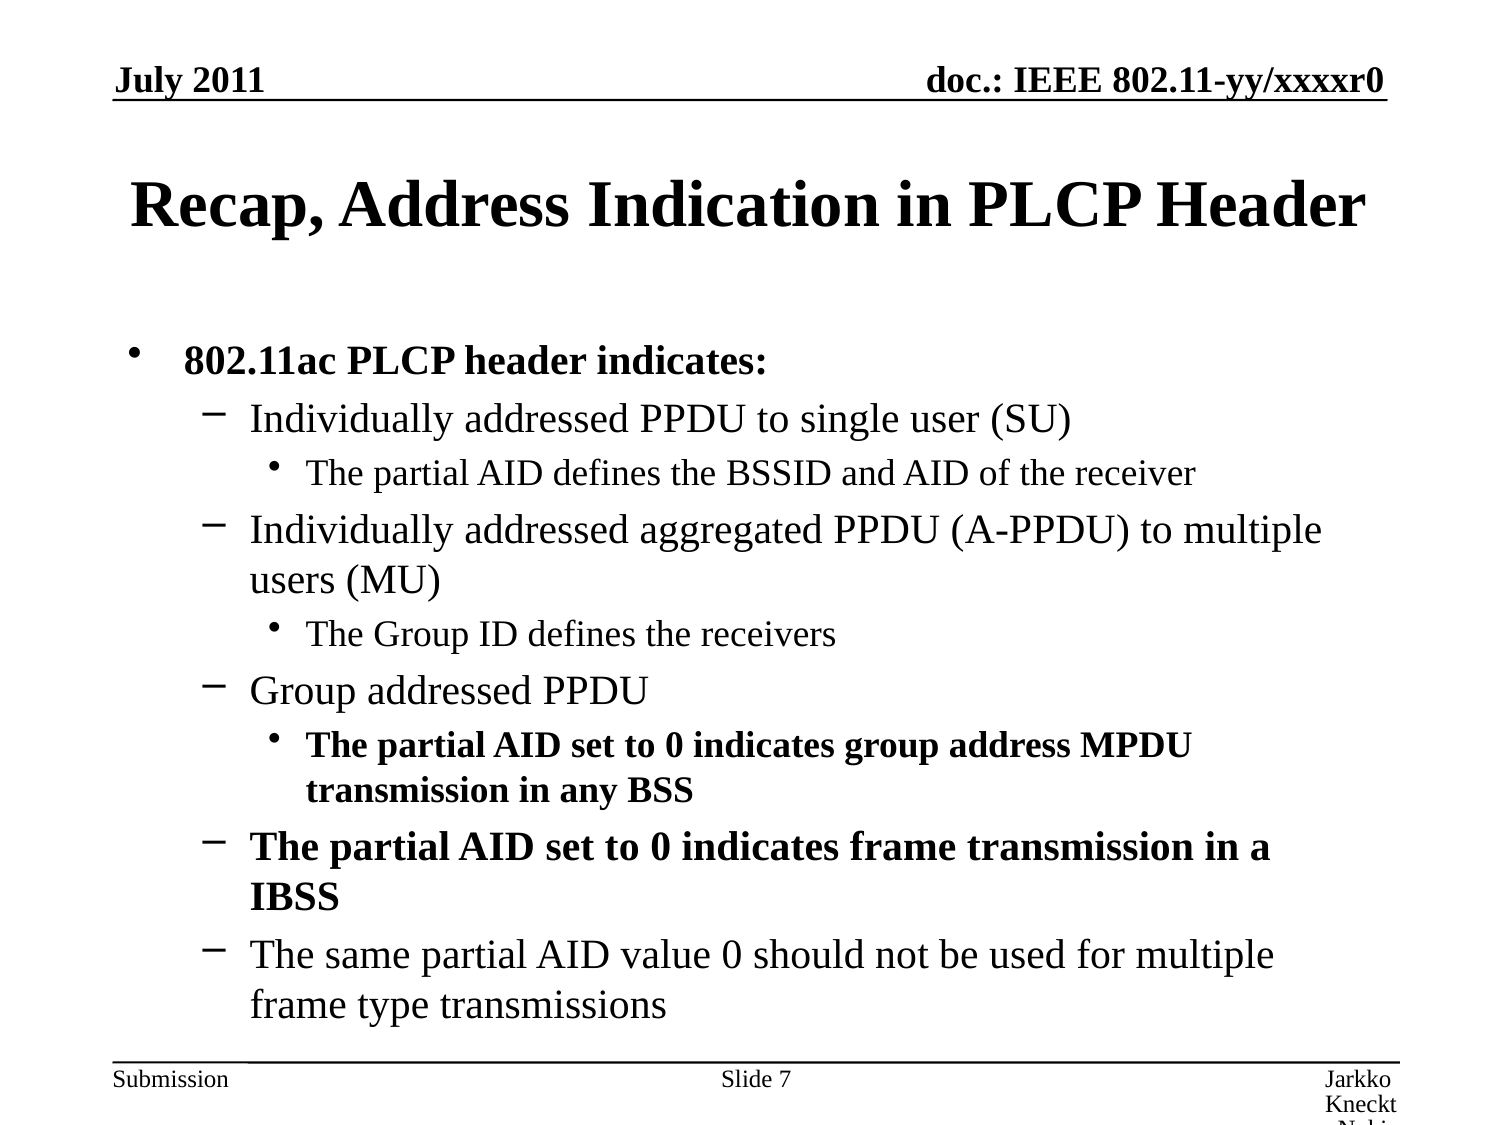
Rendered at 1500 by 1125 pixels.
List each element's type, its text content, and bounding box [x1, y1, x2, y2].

title Recap, Address Indication in PLCP Header [112, 112, 1388, 288]
footer Jarkko Kneckt, Nokia [1325, 1062, 1402, 1093]
slide_number Slide 7 [712, 1062, 800, 1093]
list 802.11ac PLCP header indicates: Individually addressed PPDU to single user (SU) The partial AID defines the BSSID and AID of the receiver Individually addressed aggregated PPDU (A-PPDU) to multiple users (MU) The Group ID defines the receivers Group addressed PPDU The partial AID set to 0 indicates group address MPDU transmission in any BSS The partial AID set to 0 indicates frame transmission in a IBSS The same partial AID value 0 should not be used for multiple frame type transmissions [112, 324, 1388, 1000]
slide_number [114, 54, 267, 100]
